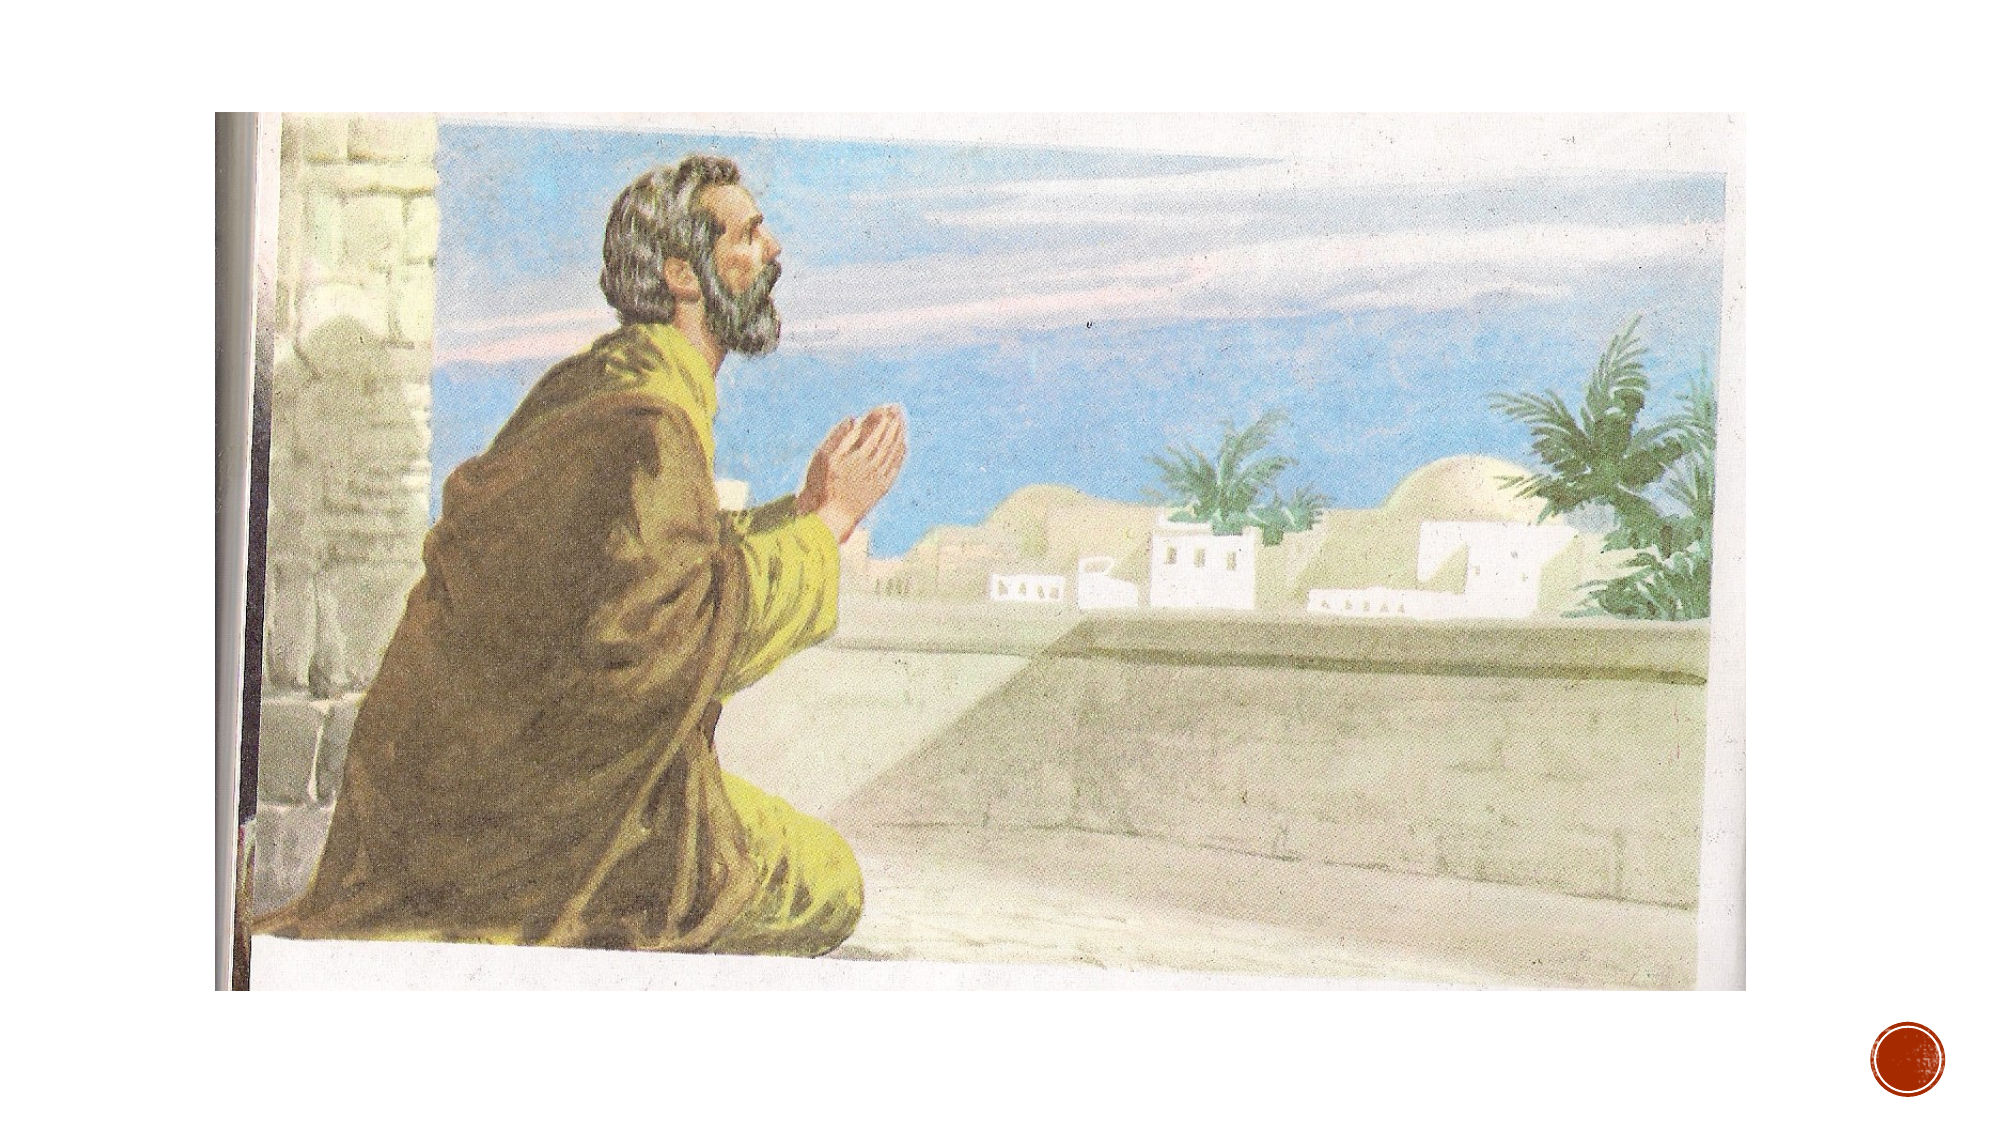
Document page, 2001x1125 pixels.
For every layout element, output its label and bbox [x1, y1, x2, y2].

picture [215, 112, 1746, 991]
